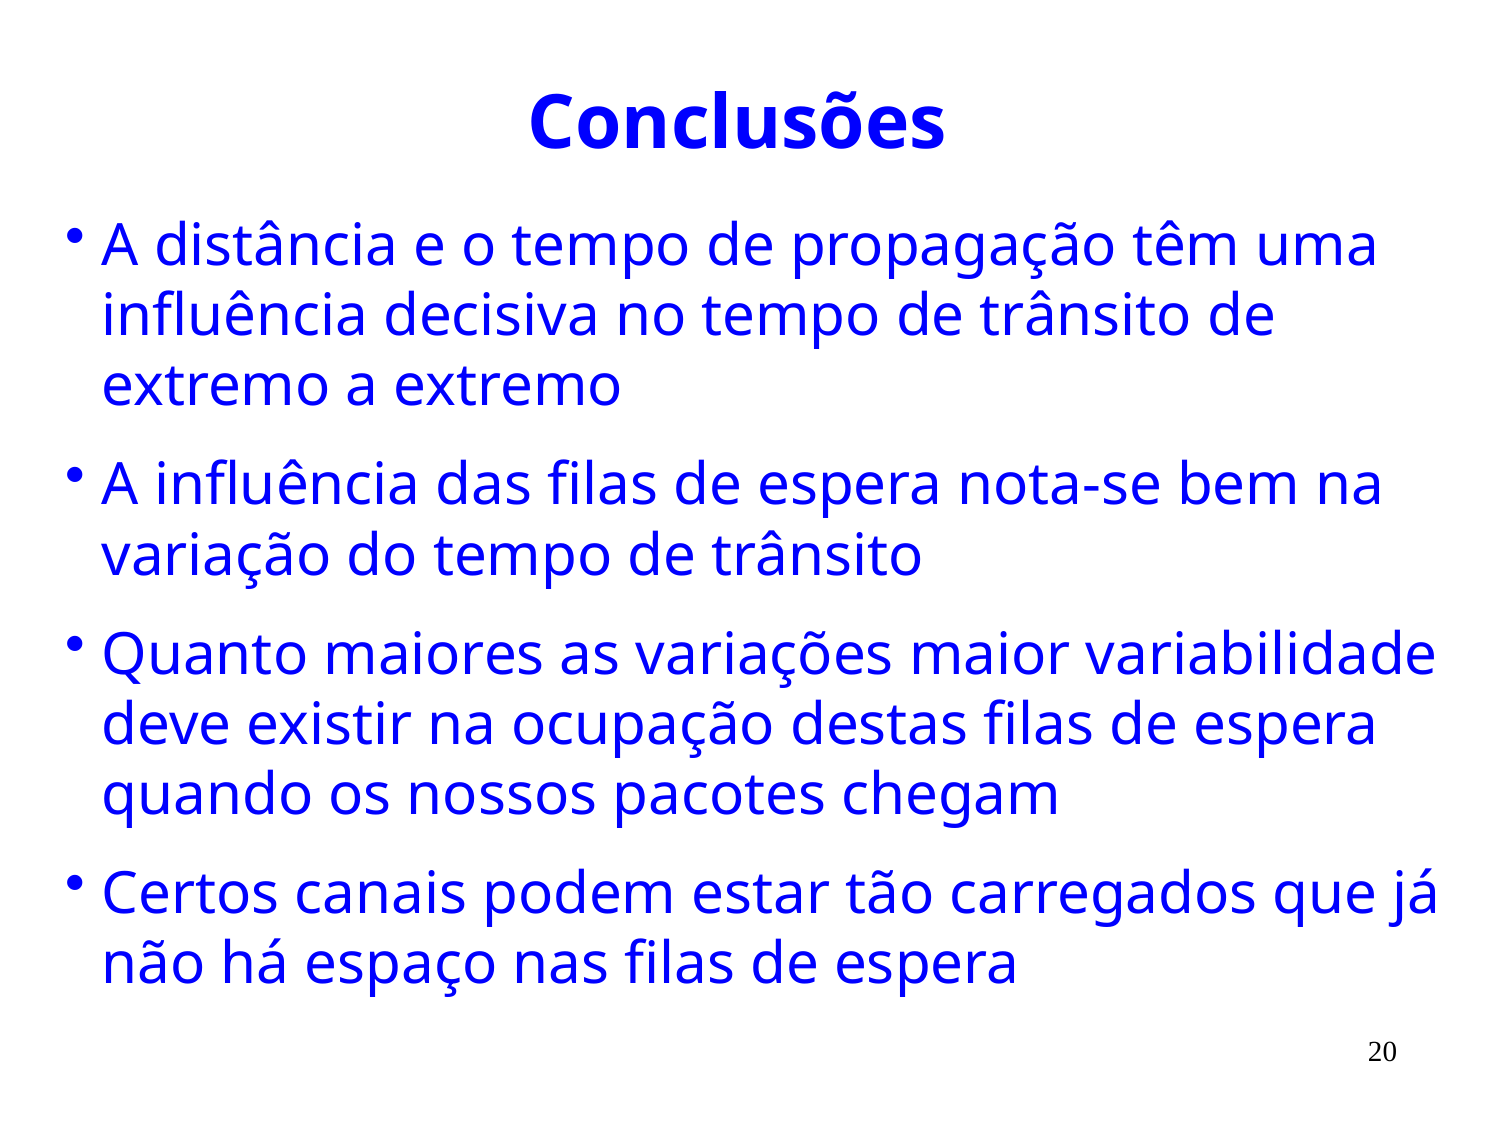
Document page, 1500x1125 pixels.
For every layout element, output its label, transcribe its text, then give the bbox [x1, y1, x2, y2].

list A distância e o tempo de propagação têm uma influência decisiva no tempo de trânsito de extremo a extremo A influência das filas de espera nota-se bem na variação do tempo de trânsito Quanto maiores as variações maior variabilidade deve existir na ocupação destas filas de espera quando os nossos pacotes chegam Certos canais podem estar tão carregados que já não há espaço nas filas de espera [50, 200, 1463, 1100]
title Conclusões [50, 62, 1425, 175]
slide_number 20 [1262, 1025, 1413, 1088]
